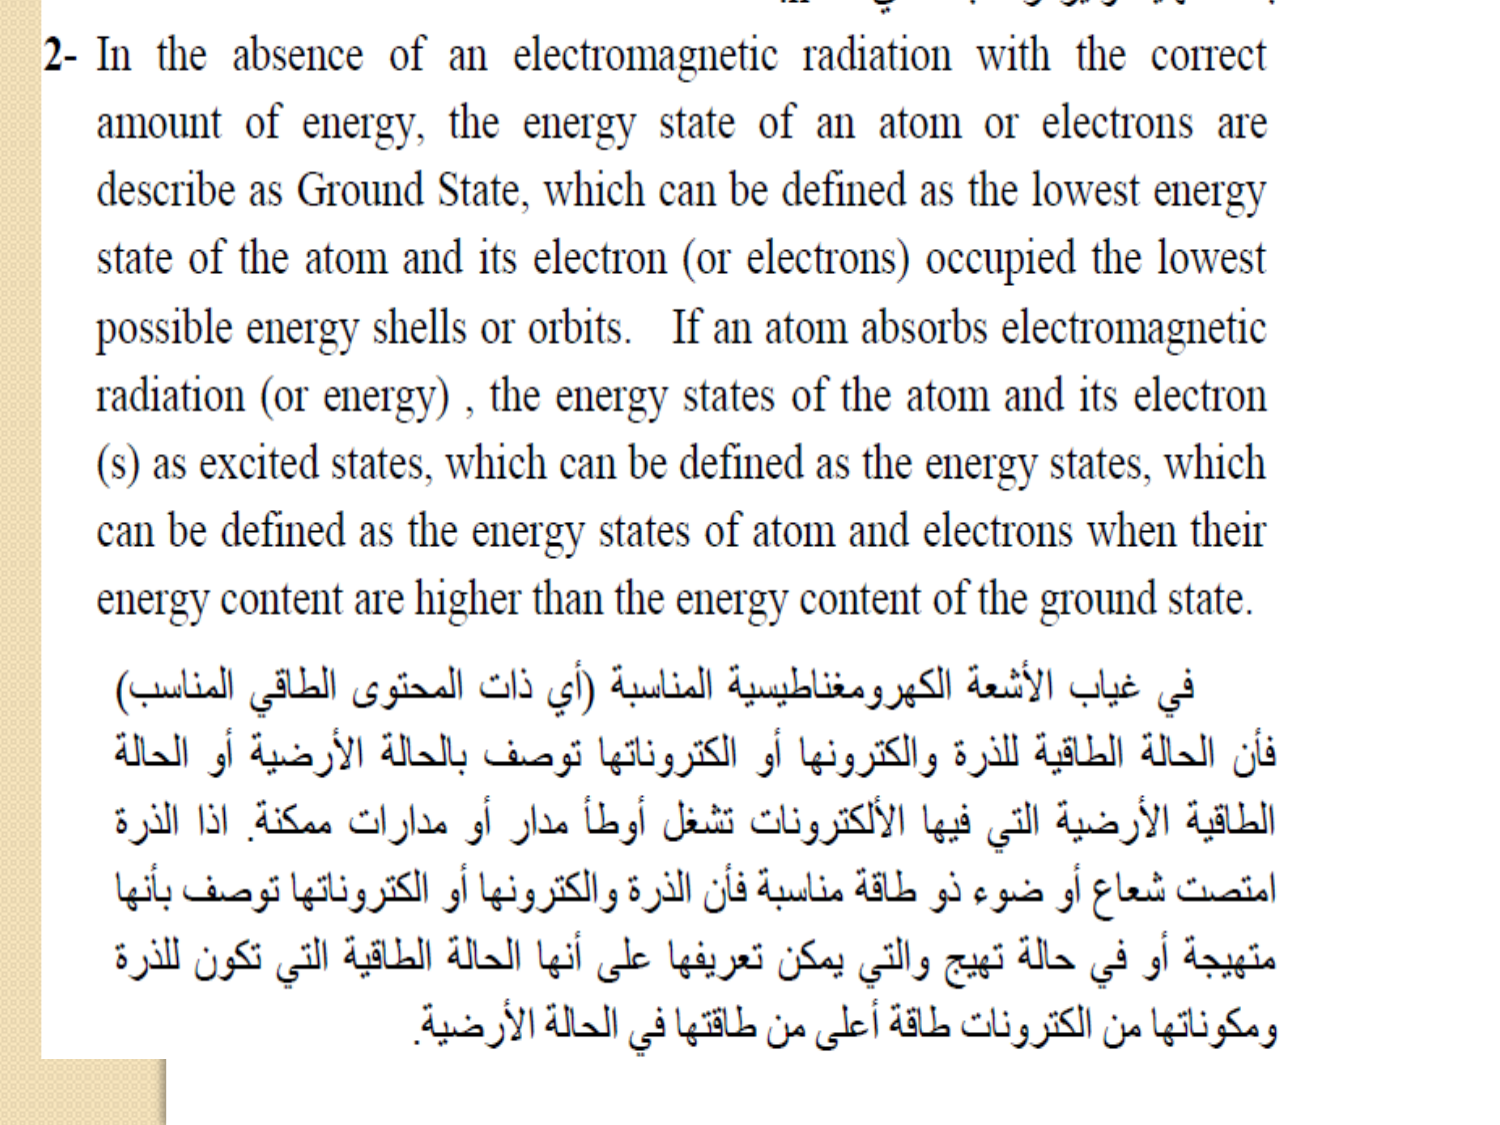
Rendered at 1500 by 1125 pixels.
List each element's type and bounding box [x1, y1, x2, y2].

picture [41, 0, 1456, 1059]
